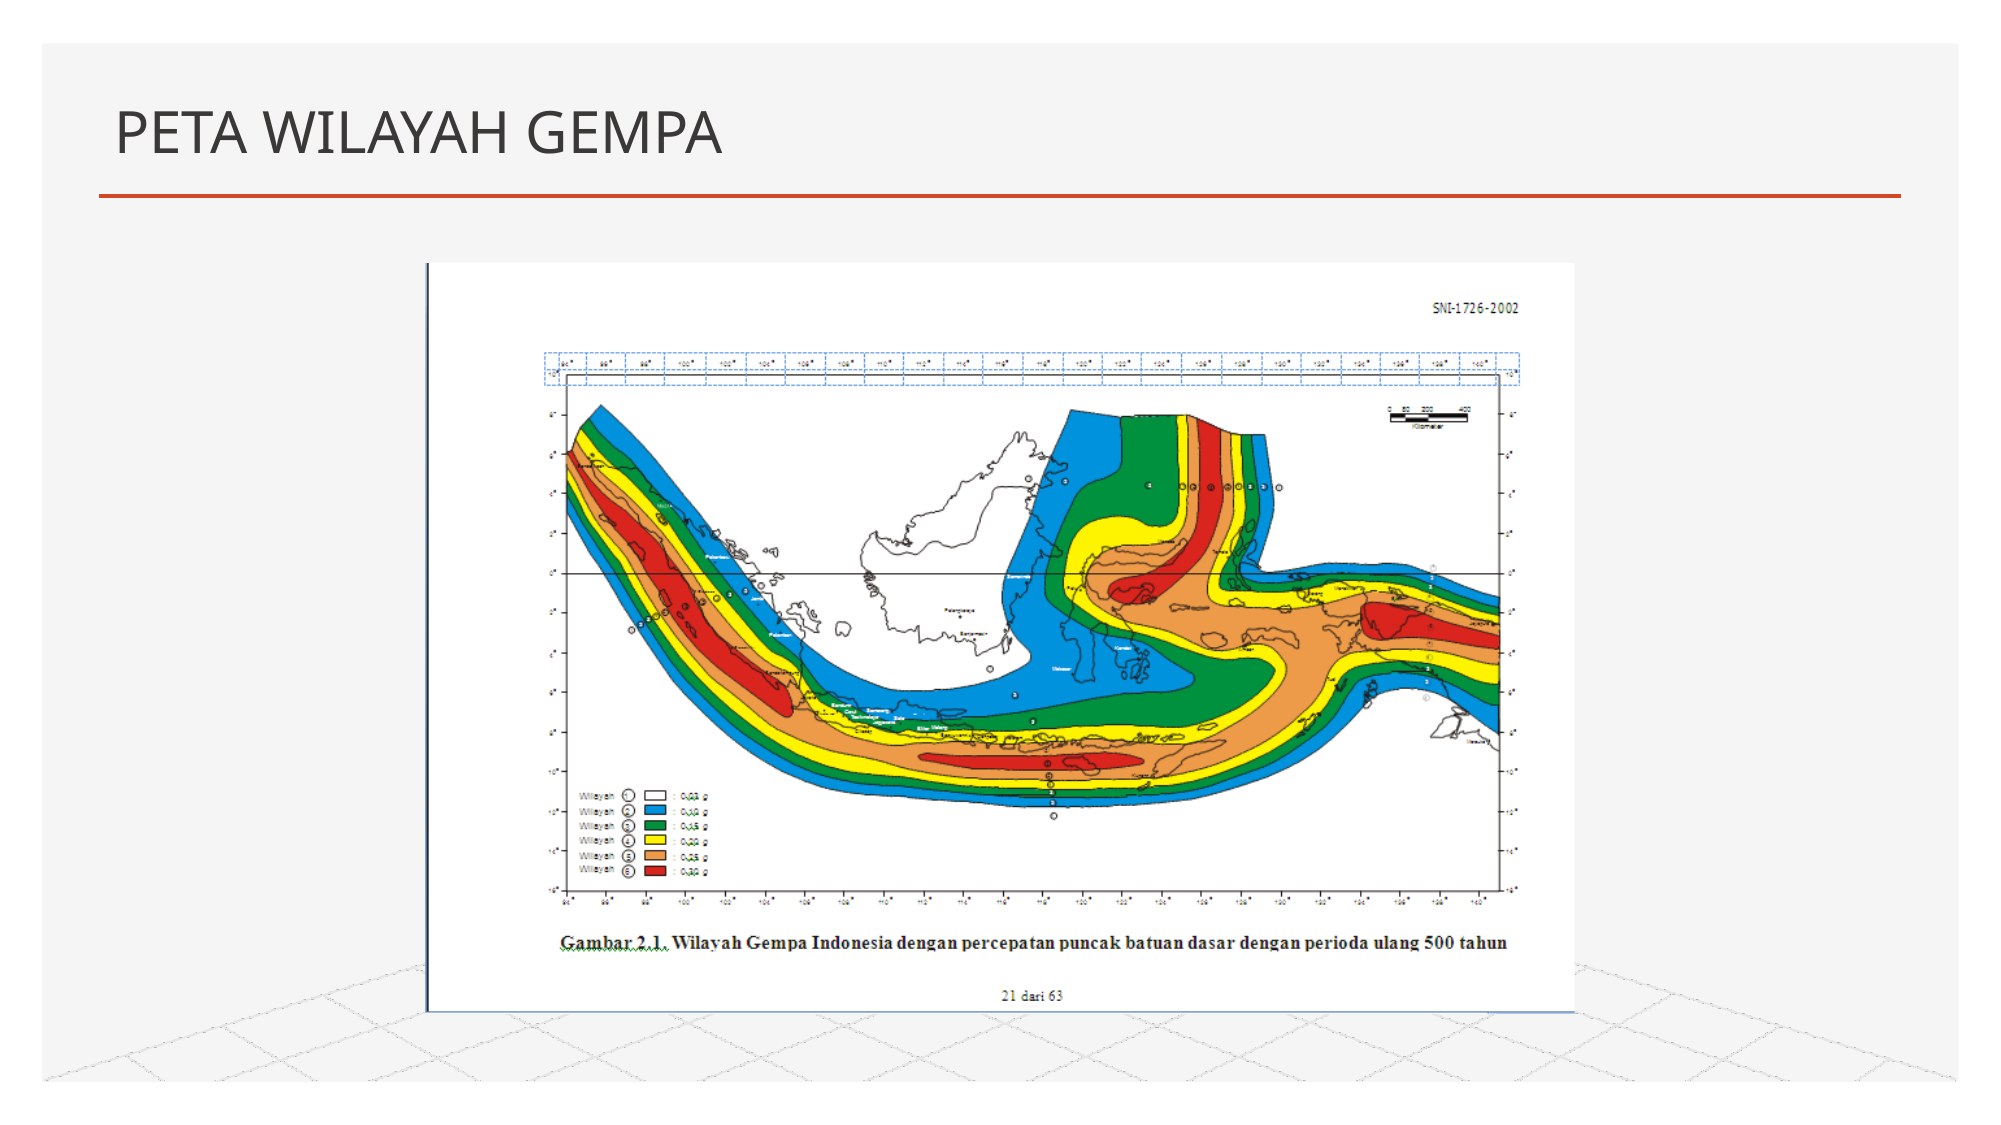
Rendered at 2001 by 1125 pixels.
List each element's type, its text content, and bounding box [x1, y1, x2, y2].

title PETA WILAYAH GEMPA [99, 73, 1901, 197]
picture [44, 787, 1956, 1081]
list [425, 263, 1575, 1014]
